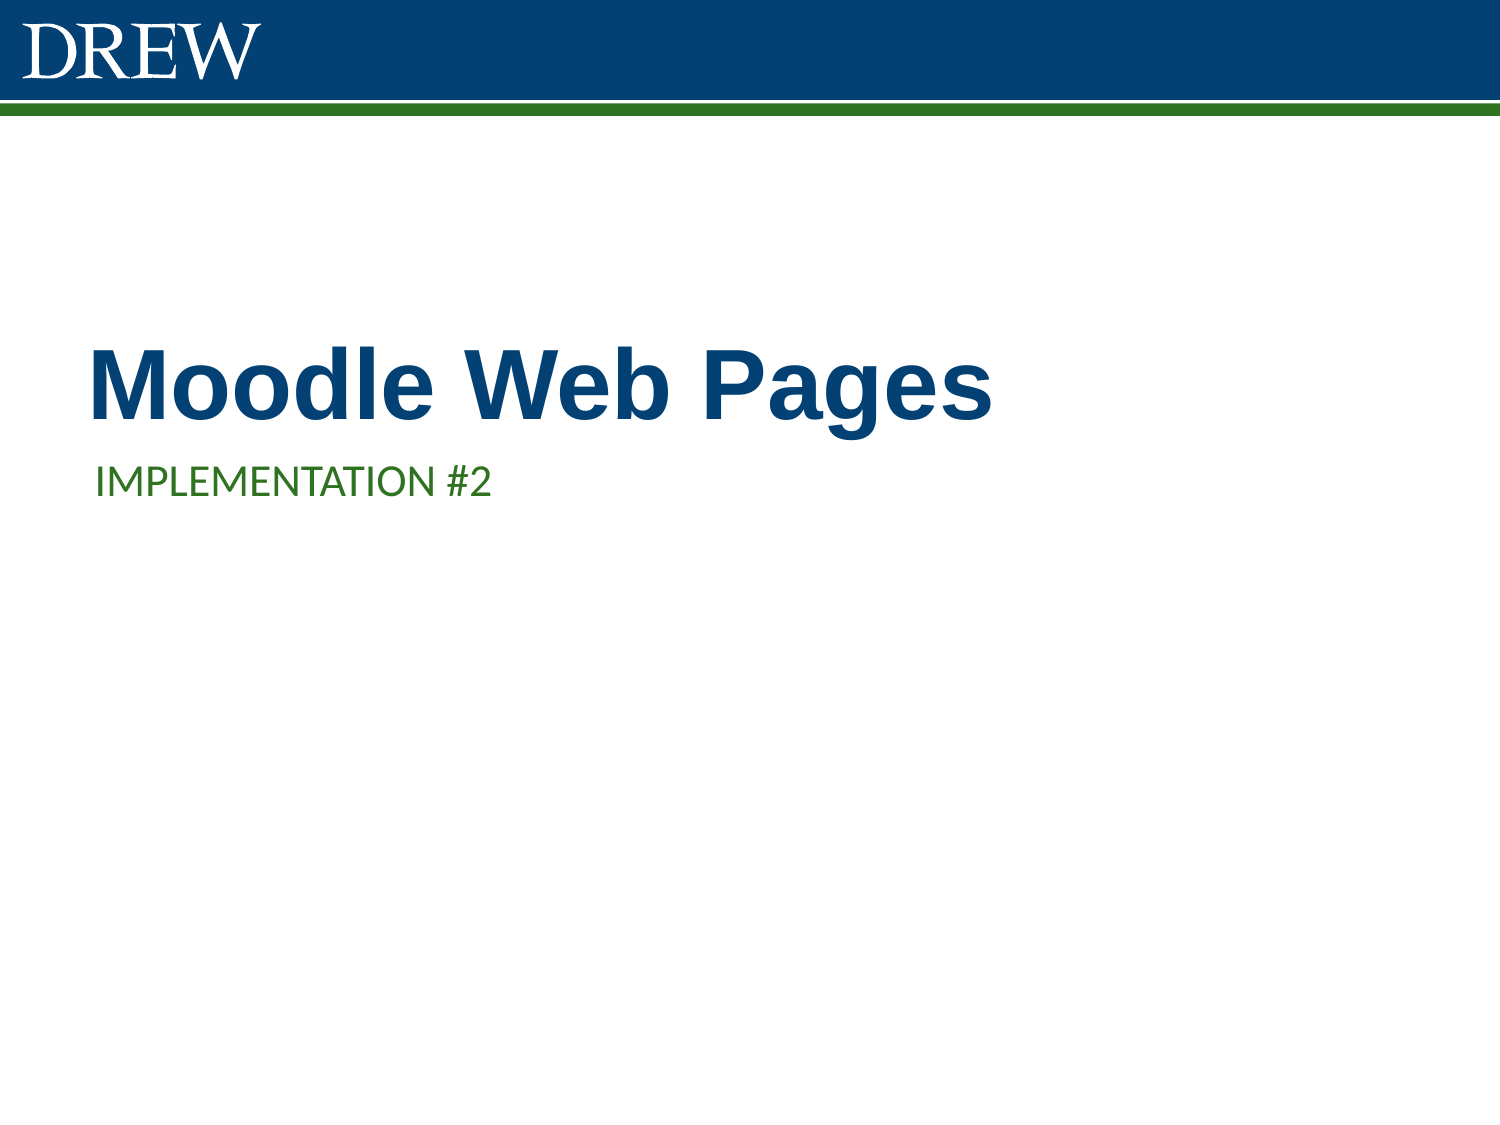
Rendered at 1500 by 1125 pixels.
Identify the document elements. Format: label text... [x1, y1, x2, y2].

list IMPLEMENTATION #2 [86, 443, 1362, 692]
title Moodle Web Pages [86, 216, 1362, 440]
